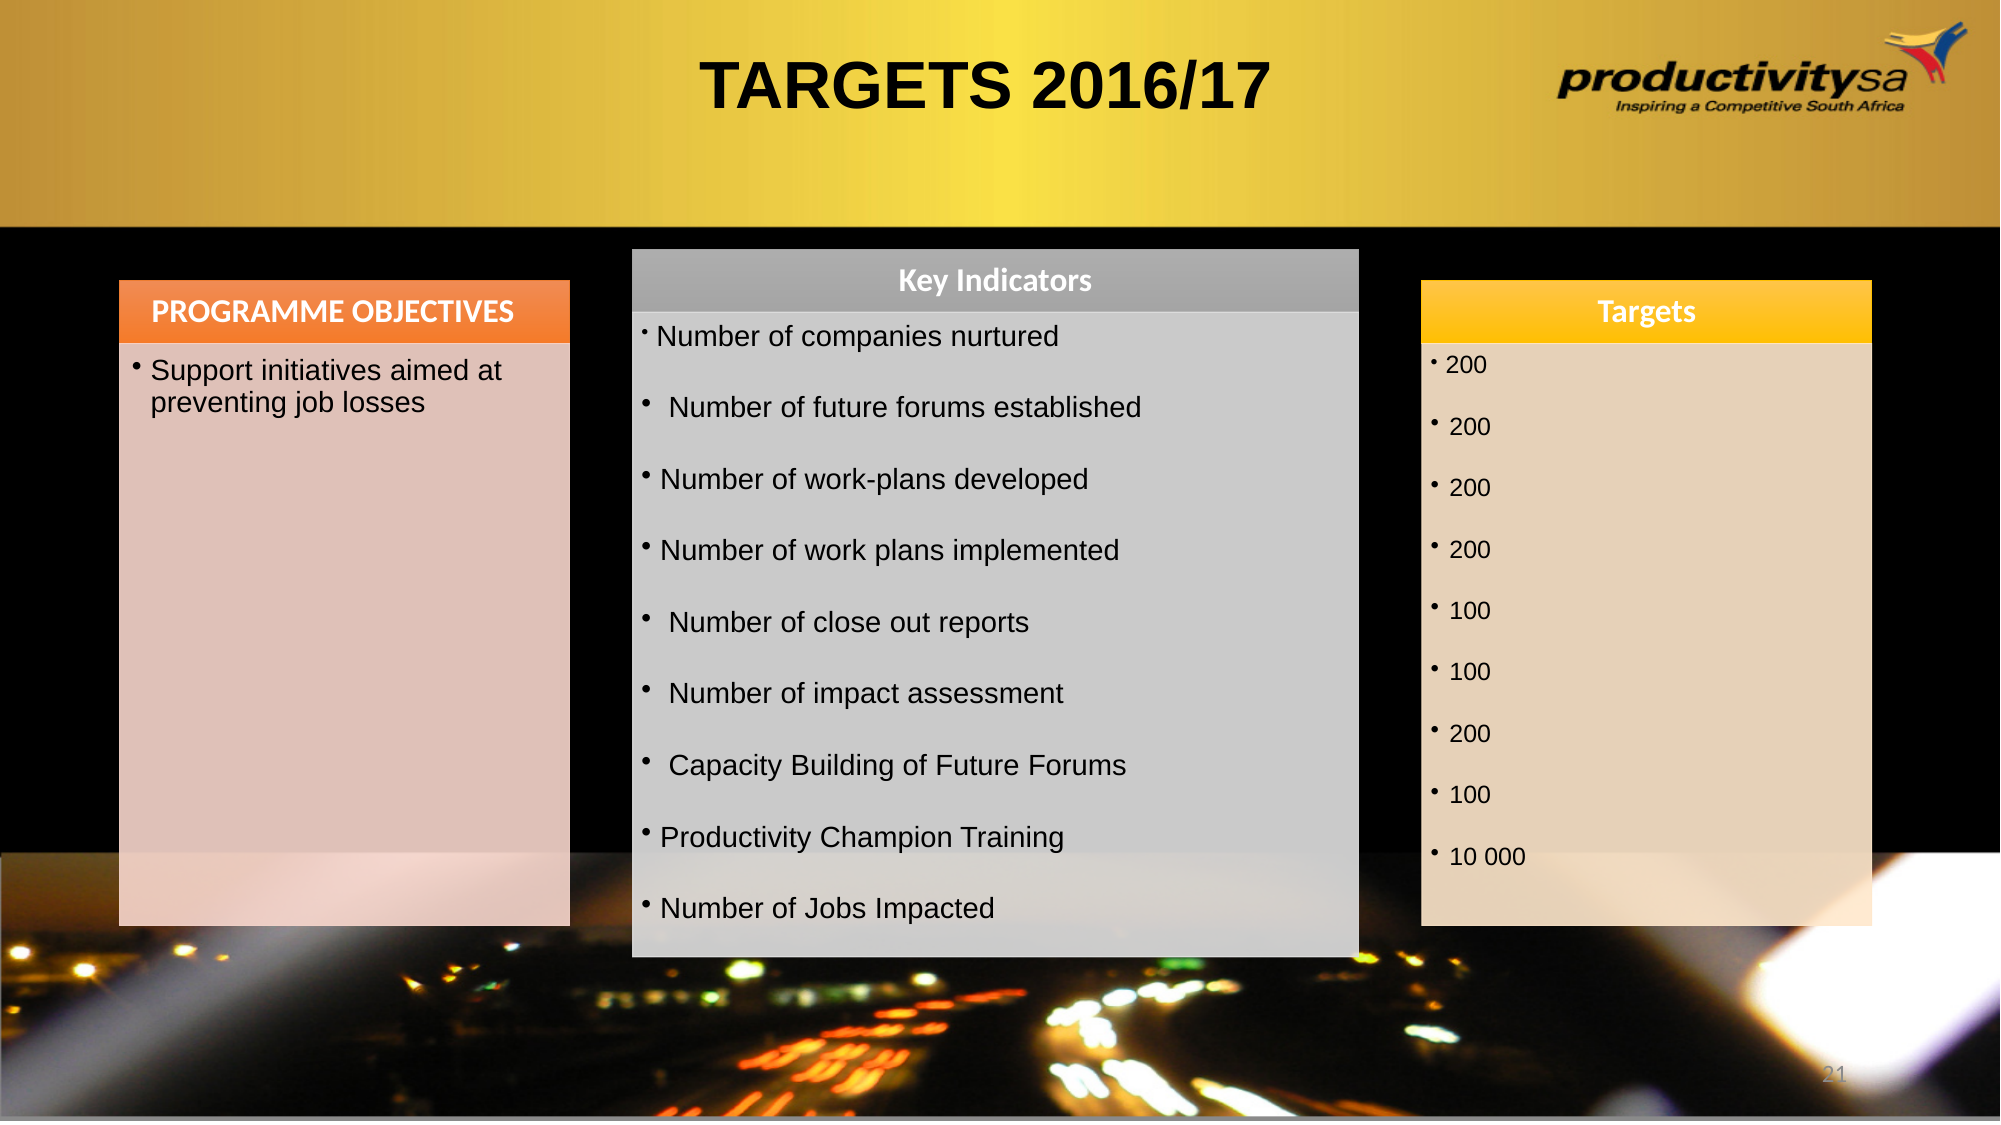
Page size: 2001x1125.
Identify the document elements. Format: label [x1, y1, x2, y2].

text_box [116, 280, 1875, 926]
picture [0, 0, 2000, 1121]
